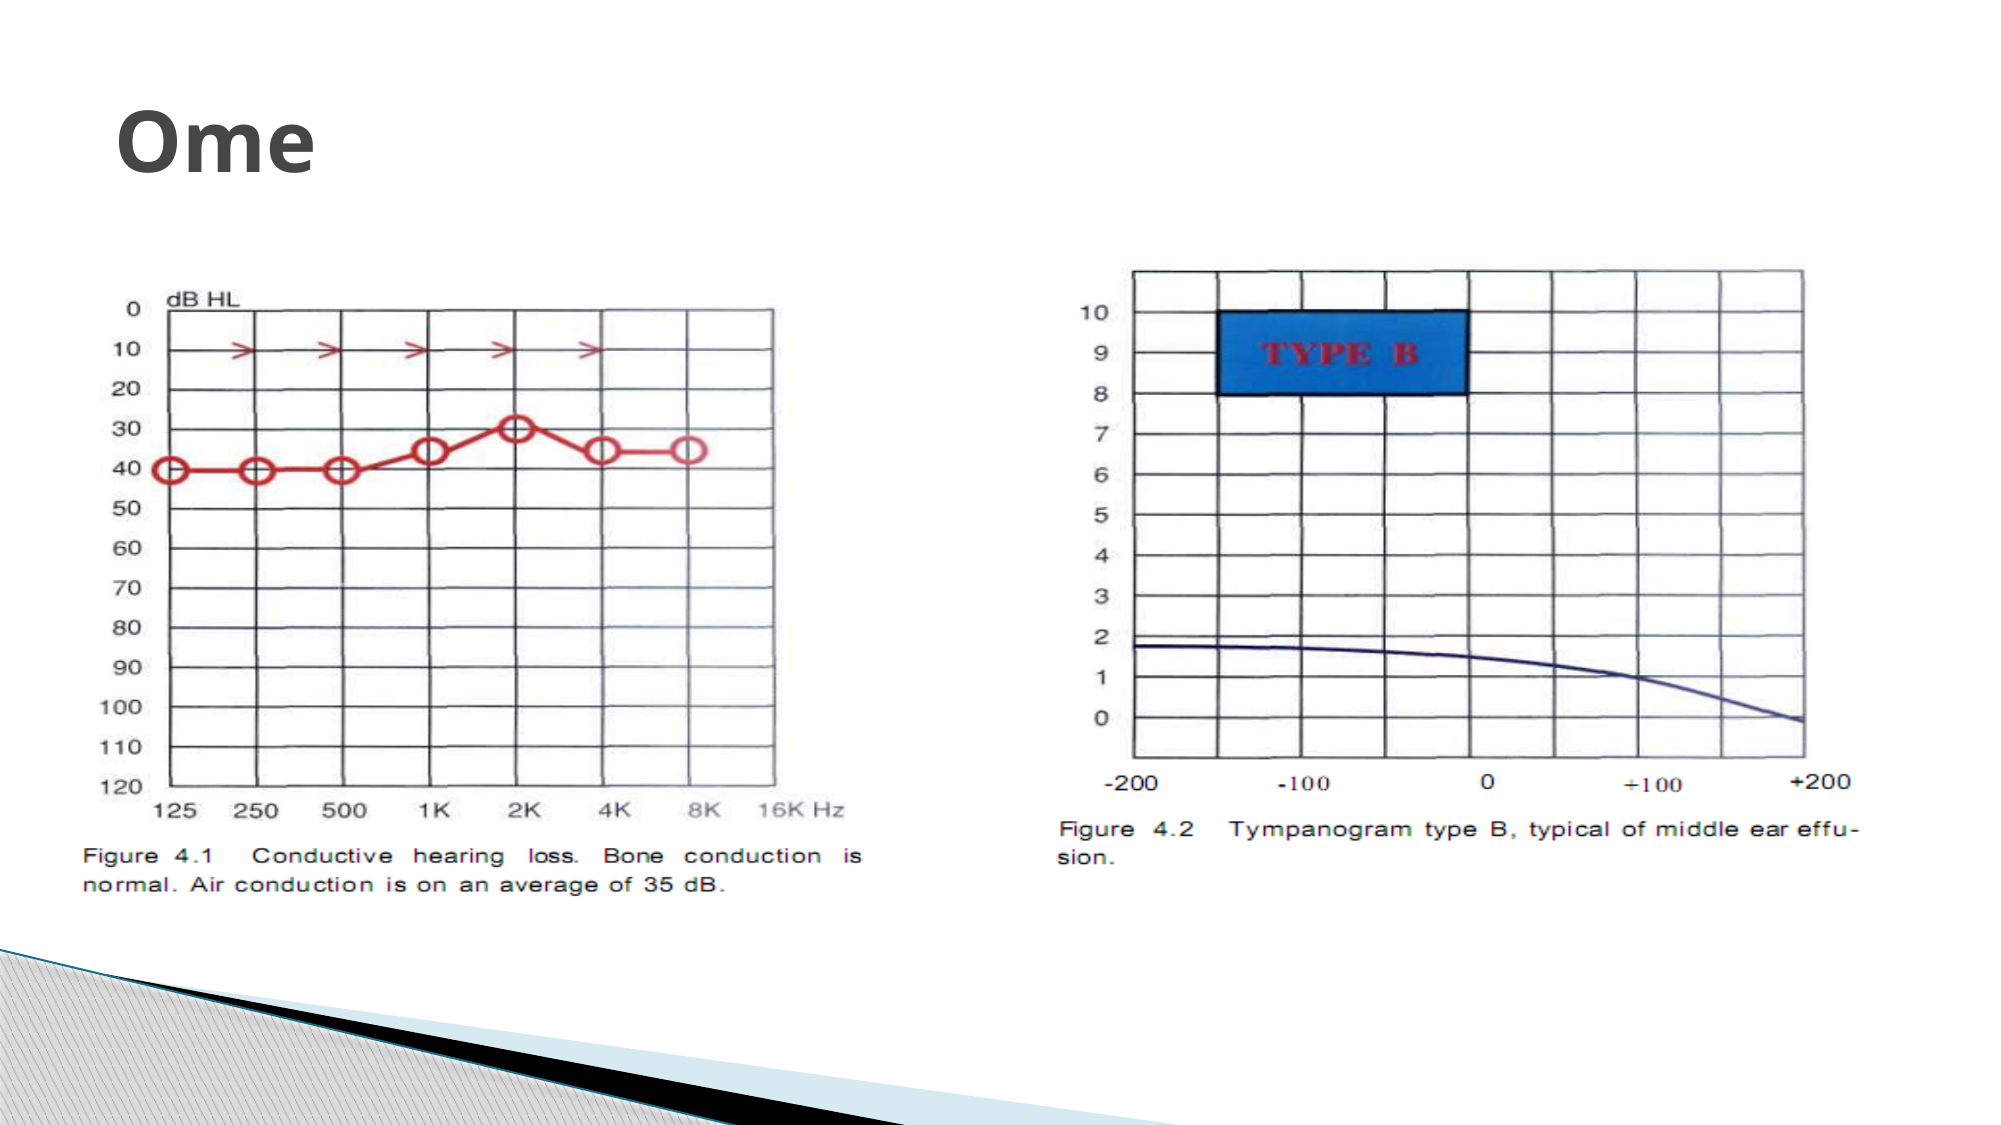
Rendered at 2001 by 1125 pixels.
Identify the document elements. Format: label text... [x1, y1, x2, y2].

picture [1016, 240, 1945, 888]
title Ome [99, 45, 1900, 233]
picture [32, 240, 934, 935]
